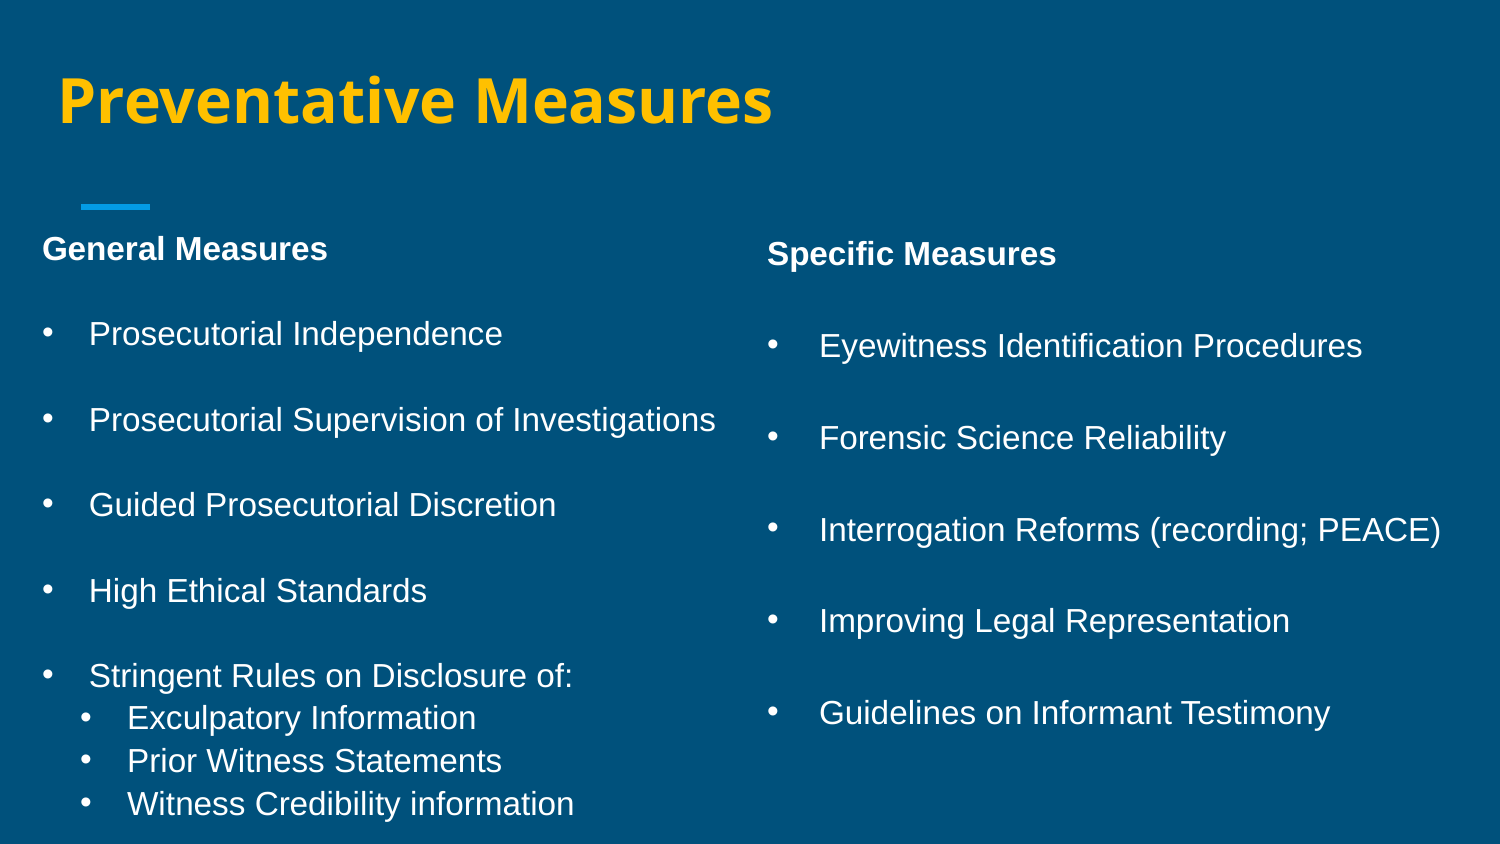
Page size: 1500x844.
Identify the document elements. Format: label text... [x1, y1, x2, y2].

text_box General Measures Prosecutorial Independence Prosecutorial Supervision of Investigations Guided Prosecutorial Discretion High Ethical Standards Stringent Rules on Disclosure of: Exculpatory Information Prior Witness Statements Witness Credibility information [27, 216, 750, 844]
list Specific Measures Eyewitness Identification Procedures Forensic Science Reliability Interrogation Reforms (recording; PEACE) Improving Legal Representation Guidelines on Informant Testimony [729, 211, 1467, 806]
title Preventative Measures [42, 38, 1416, 151]
